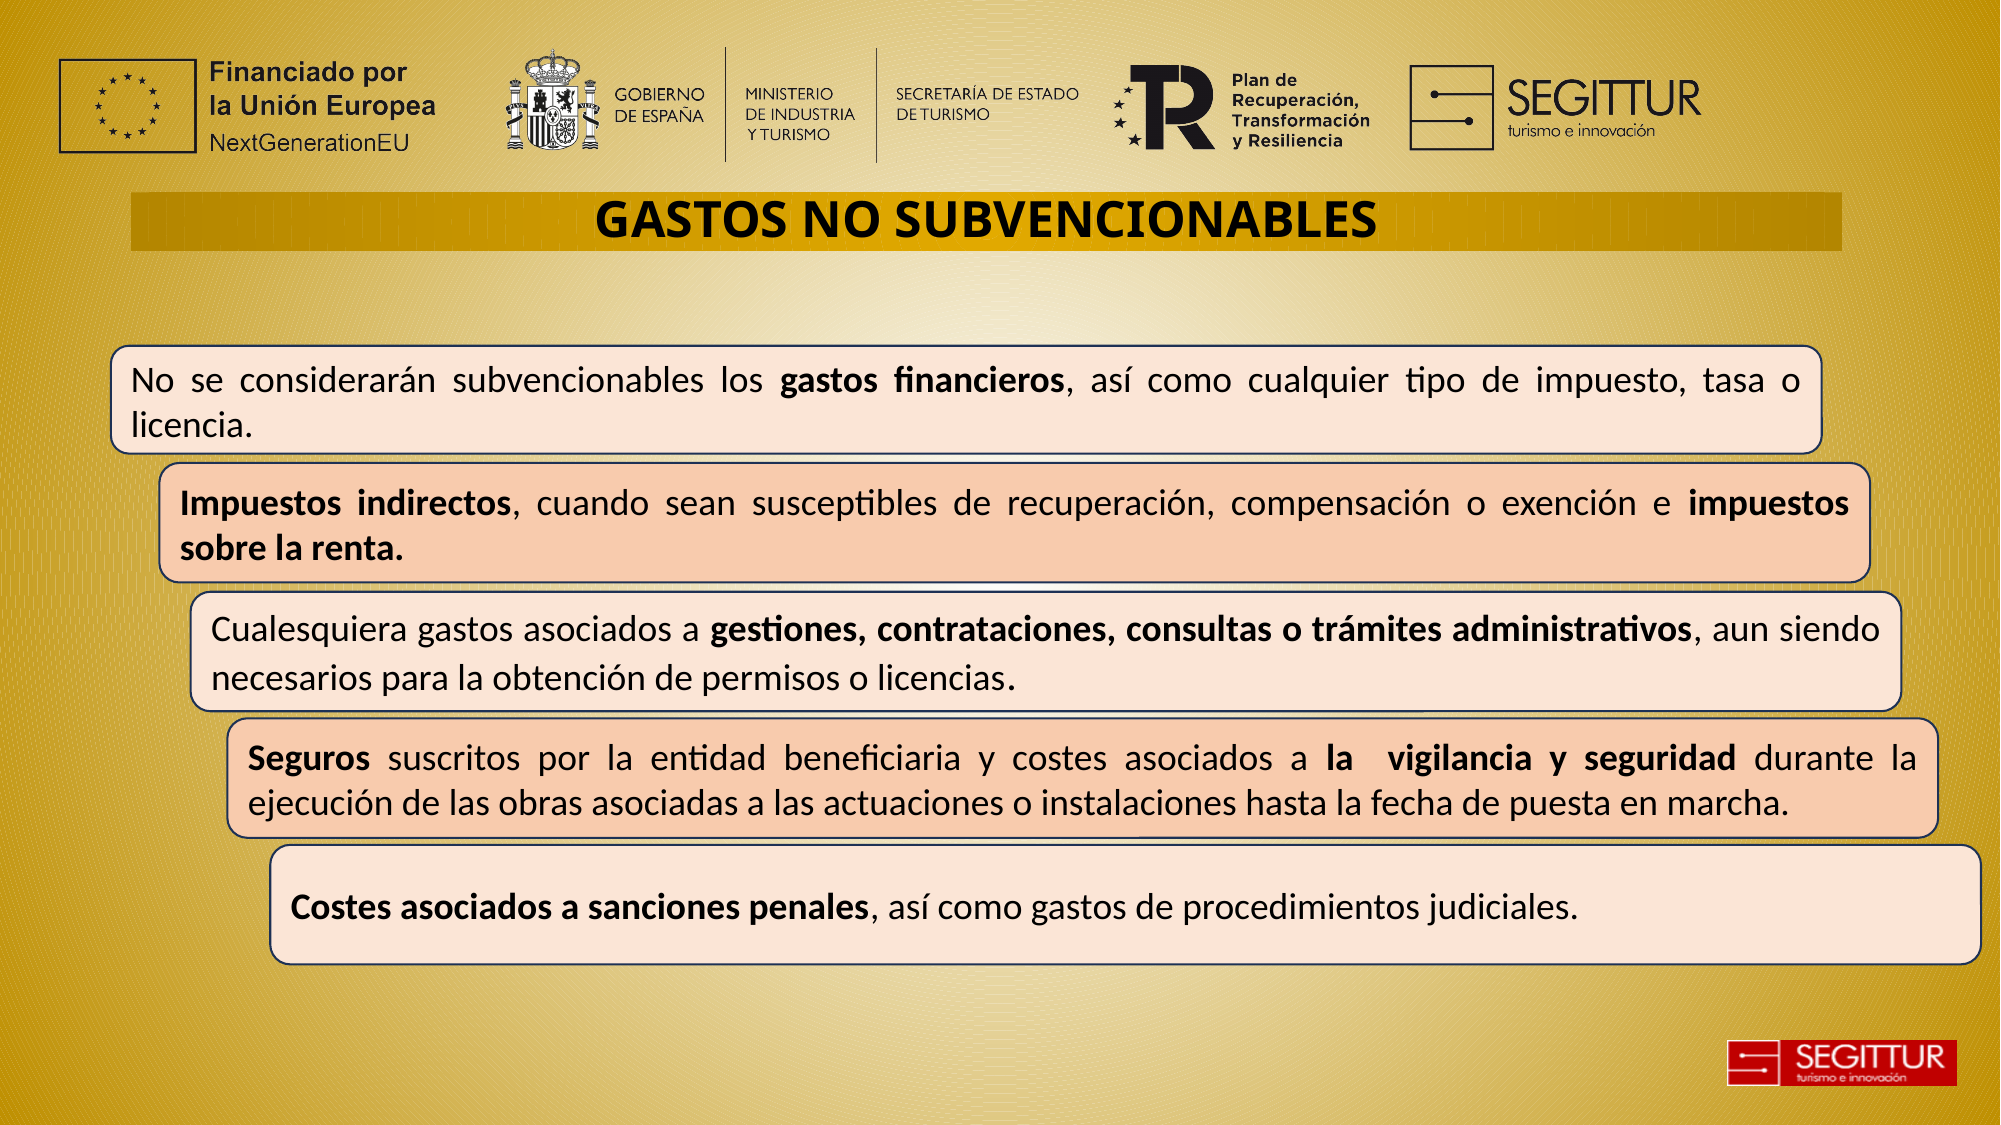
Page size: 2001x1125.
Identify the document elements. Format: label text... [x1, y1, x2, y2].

picture [1727, 1040, 1957, 1086]
text_box GASTOS NO SUBVENCIONABLES [131, 192, 1842, 251]
text_box No se considerarán subvencionables los gastos financieros, así como cualquier tipo de impuesto, tasa o licencia. [109, 344, 1823, 455]
text_box Impuestos indirectos, cuando sean susceptibles de recuperación, compensación o exención e impuestos sobre la renta. [158, 461, 1872, 584]
text_box Seguros suscritos por la entidad beneficiaria y costes asociados a la vigilancia y seguridad durante la ejecución de las obras asociadas a las actuaciones o instalaciones hasta la fecha de puesta en marcha. [226, 717, 1940, 839]
text_box Cualesquiera gastos asociados a gestiones, contrataciones, consultas o trámites administrativos, aun siendo necesarios para la obtención de permisos o licencias. [189, 590, 1903, 713]
picture [32, 29, 1726, 184]
text_box Costes asociados a sanciones penales, así como gastos de procedimientos judiciales. [269, 843, 1983, 966]
